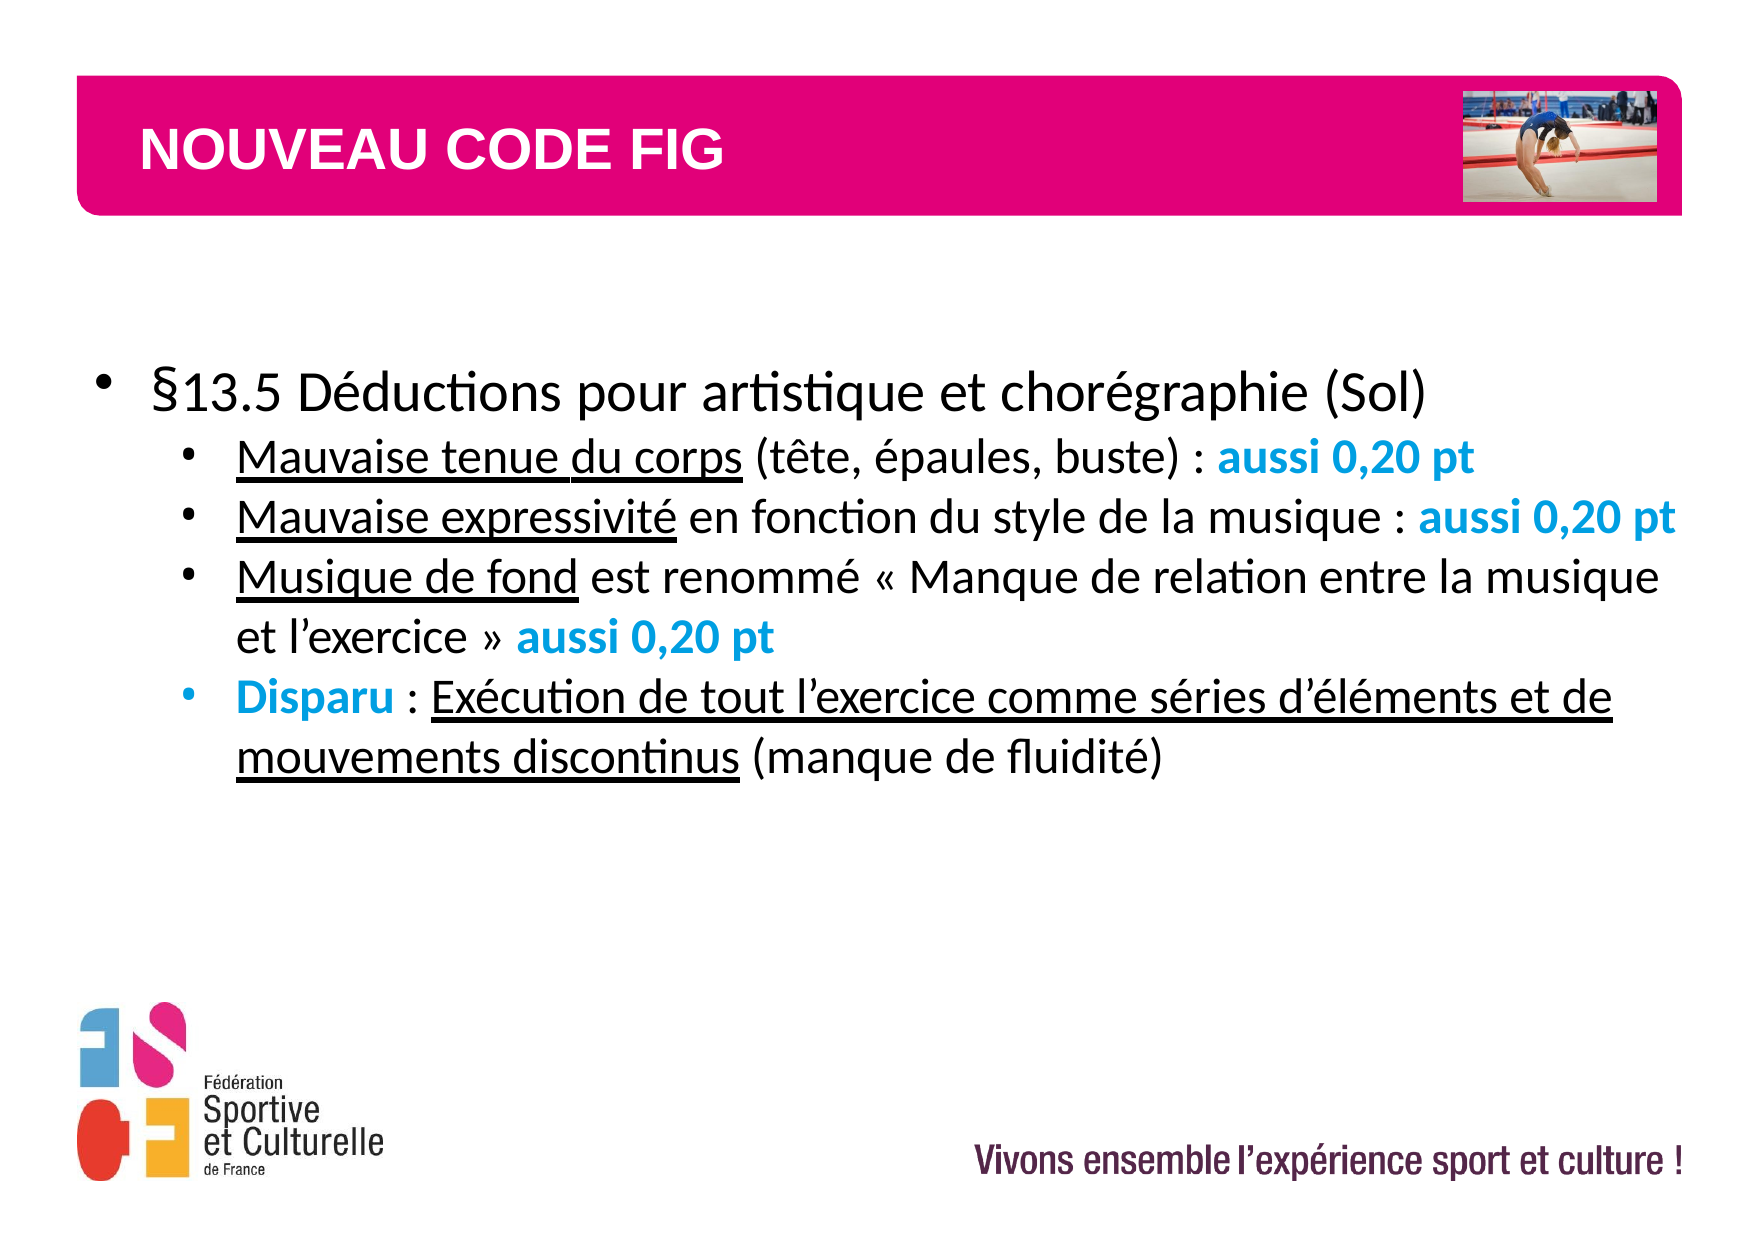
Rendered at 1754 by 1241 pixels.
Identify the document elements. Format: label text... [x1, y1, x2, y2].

picture [973, 1142, 1681, 1181]
text_box §13.5 Déductions pour artistique et chorégraphie (Sol) Mauvaise tenue du corps (tête, épaules, buste) : aussi 0,20 pt Mauvaise expressivité en fonction du style de la musique : aussi 0,20 pt Musique de fond est renommé « Manque de relation entre la musique et l’exercice » aussi 0,20 pt Disparu : Exécution de tout l’exercice comme séries d’éléments et de mouvements discontinus (manque de fluidité) [92, 351, 1685, 784]
picture [76, 1002, 383, 1181]
text_box [76, 75, 1682, 216]
picture [1463, 90, 1657, 202]
text_box NOUVEAU CODE FIG [137, 109, 1118, 182]
